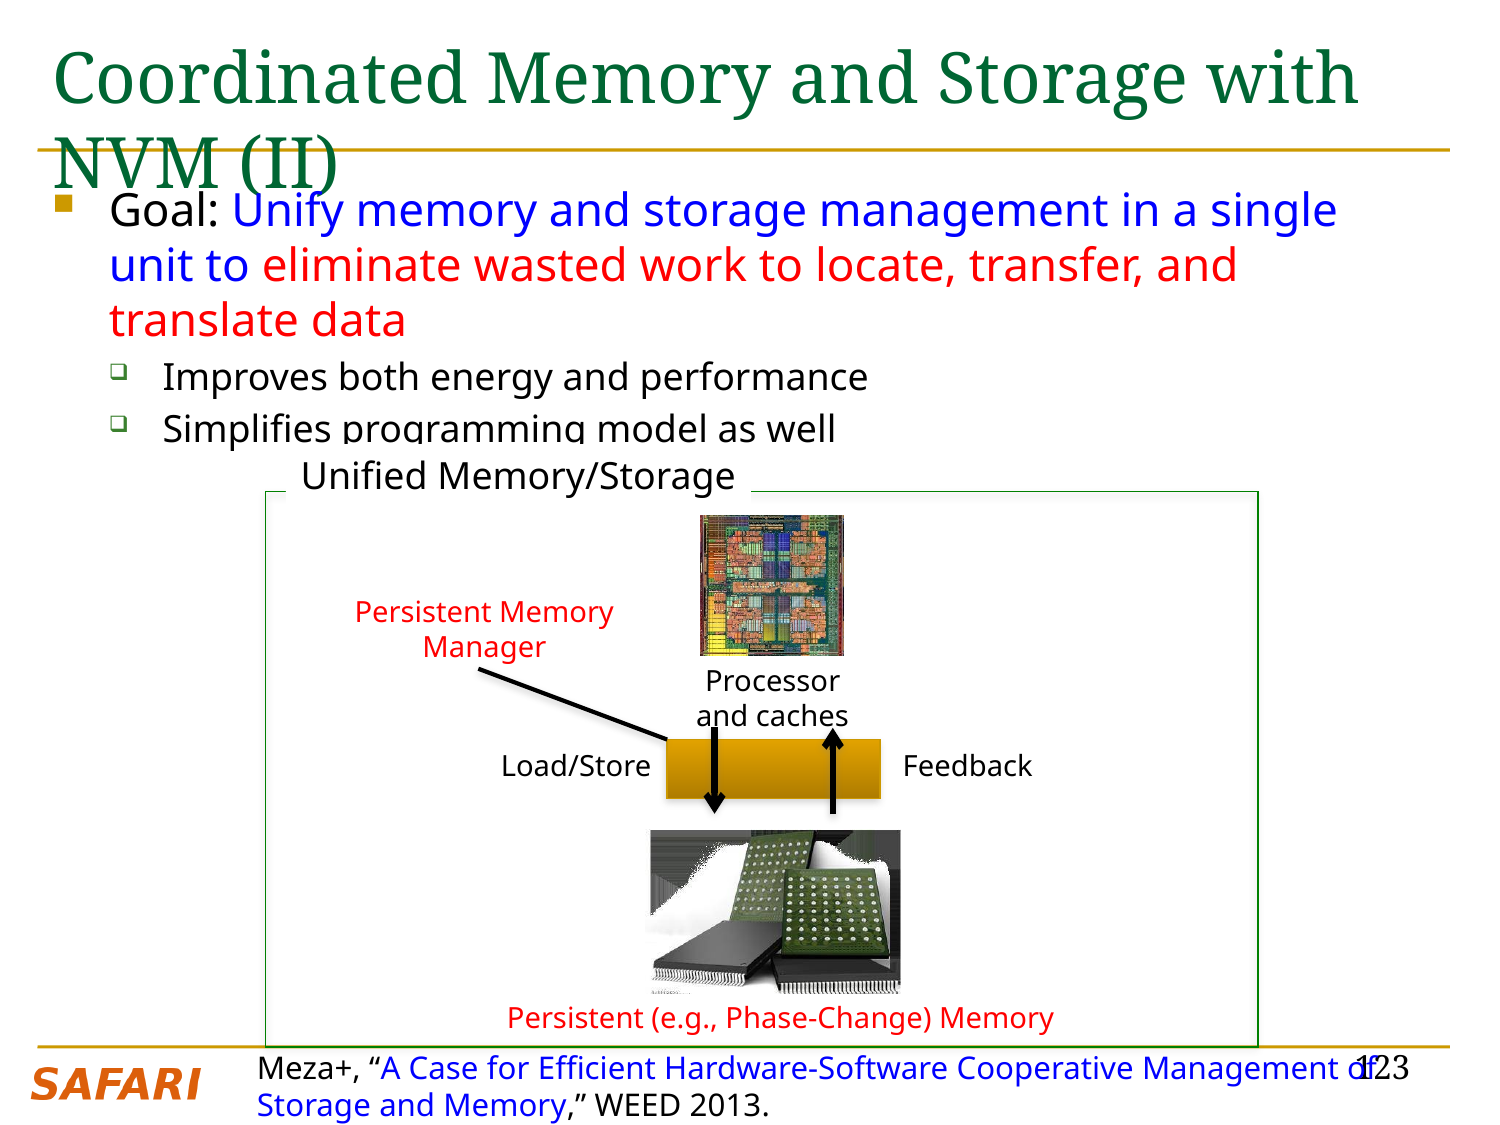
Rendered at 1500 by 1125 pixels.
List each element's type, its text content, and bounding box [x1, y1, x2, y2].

text_box Unified Memory/Storage [285, 444, 751, 504]
text_box Persistent Memory Manager [339, 586, 629, 671]
text_box Load/Store [486, 748, 667, 790]
picture [700, 515, 845, 656]
text_box [265, 491, 1258, 1040]
text_box Processor and caches [685, 656, 860, 738]
slide_number 123 [1262, 1023, 1426, 1100]
list Goal: Unify memory and storage management in a single unit to eliminate wasted work to locate, transfer, and translate data Improves both energy and performance Simplifies programming model as well [37, 172, 1450, 1025]
picture [29, 1058, 207, 1110]
title Coordinated Memory and Storage with NVM (II) [37, 24, 1450, 172]
picture [645, 829, 901, 995]
text_box Persistent (e.g., Phase-Change) Memory [496, 994, 1066, 1040]
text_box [478, 668, 668, 740]
text_box Meza+, “A Case for Efficient Hardware-Software Cooperative Management of Storage and Memory,” WEED 2013. [242, 1040, 1400, 1125]
text_box Feedback [887, 739, 1048, 790]
